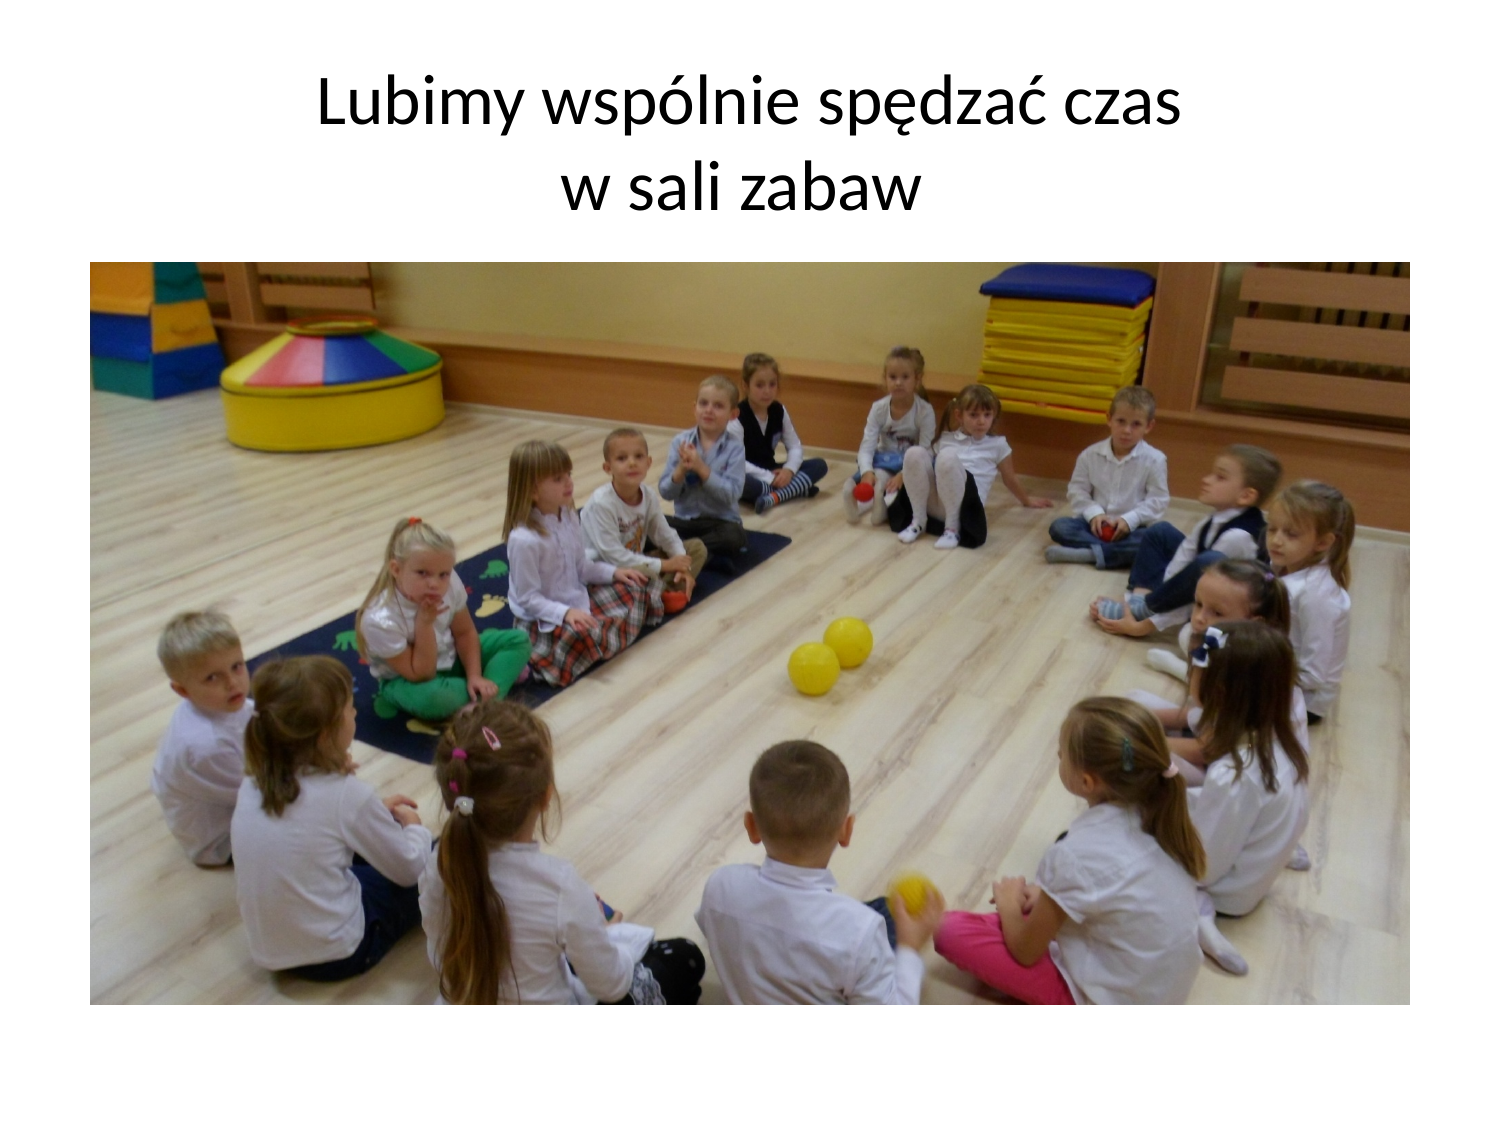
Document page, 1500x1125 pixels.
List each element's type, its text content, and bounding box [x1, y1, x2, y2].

title Lubimy wspólnie spędzać czas w sali zabaw [75, 45, 1425, 233]
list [90, 262, 1410, 1006]
